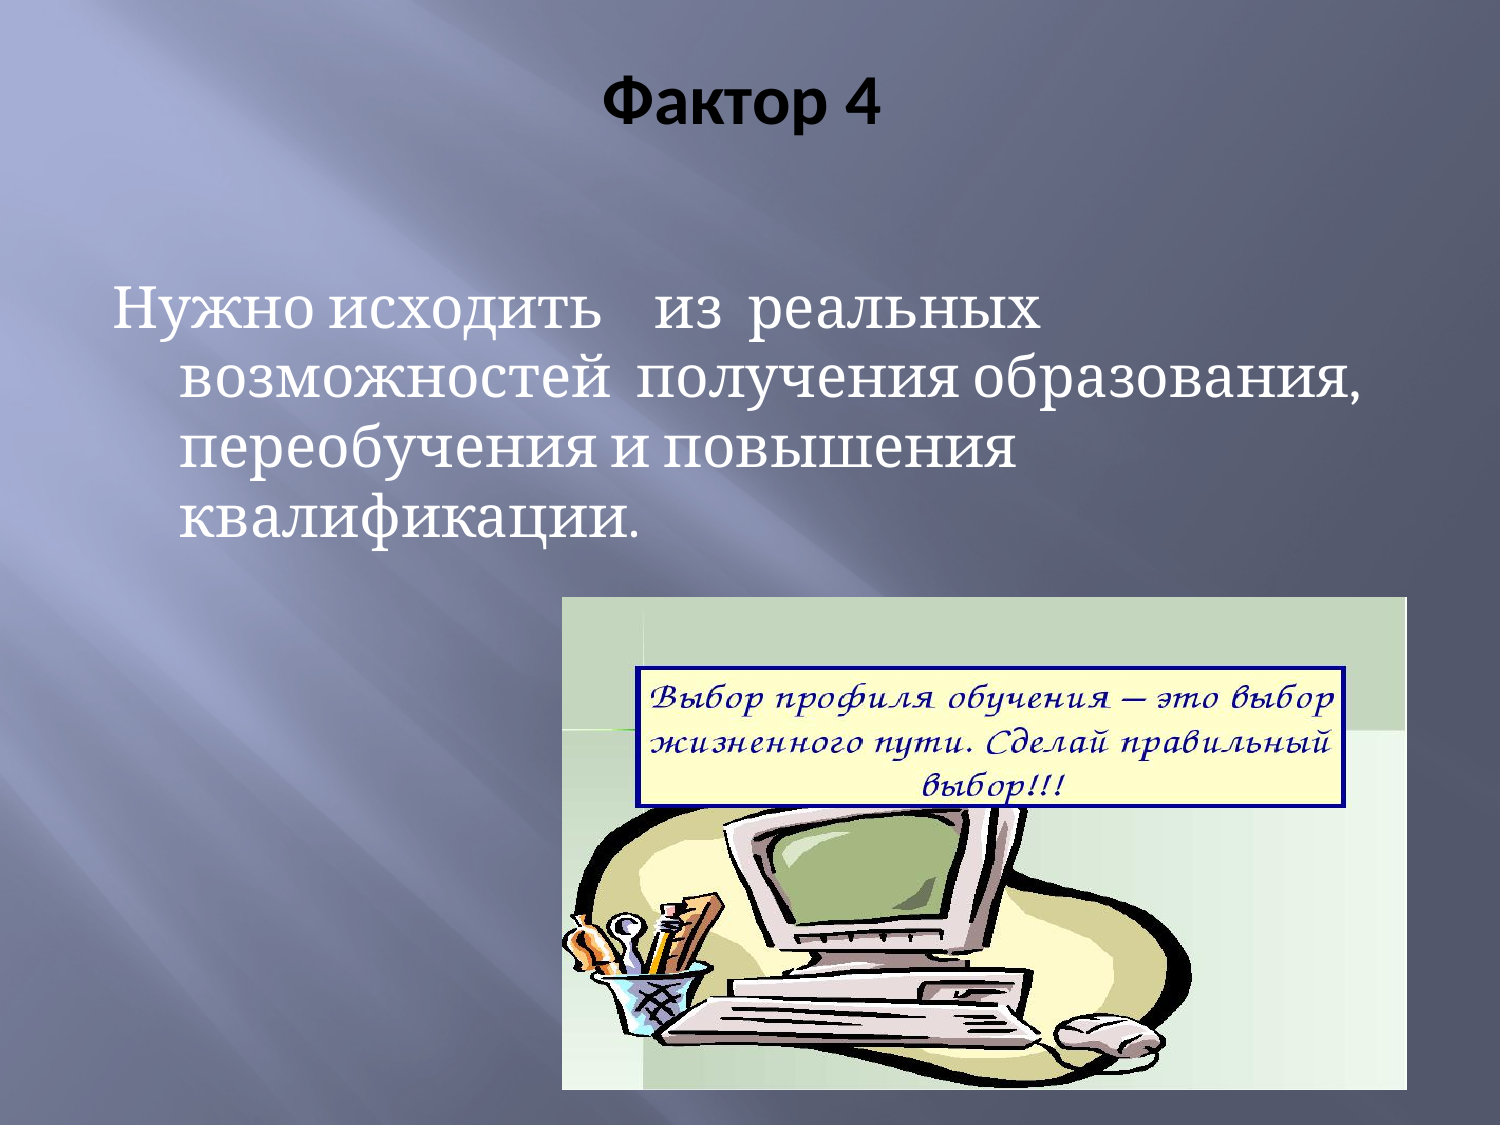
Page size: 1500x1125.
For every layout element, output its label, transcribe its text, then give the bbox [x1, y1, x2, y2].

title Фактор 4 [75, 45, 1425, 233]
list Нужно исходить из реальных возможностей получения образования, переобучения и повышения квалификации. [75, 262, 1425, 1035]
picture [561, 597, 1407, 1091]
